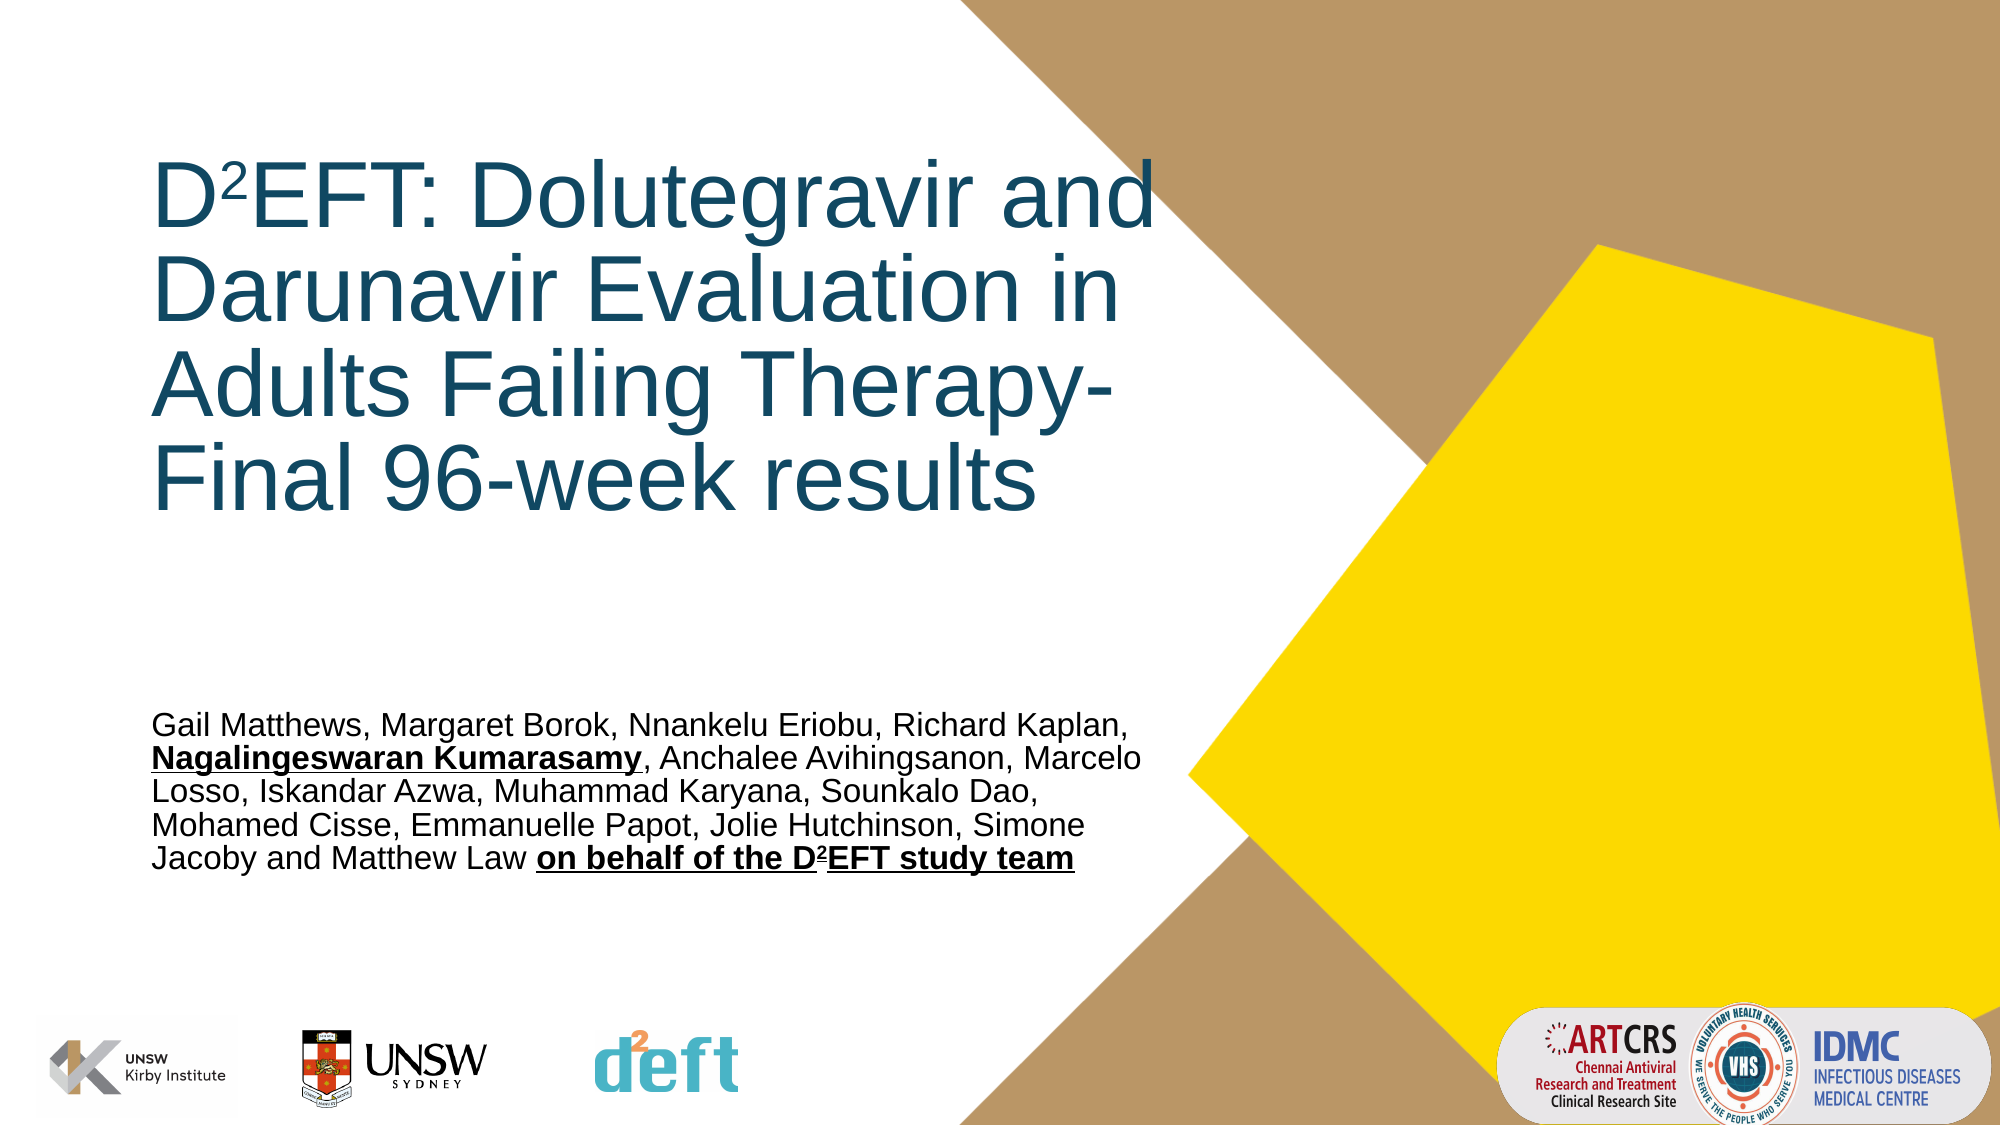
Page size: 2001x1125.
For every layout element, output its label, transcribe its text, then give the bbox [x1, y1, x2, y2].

title D2EFT: Dolutegravir and Darunavir Evaluation in Adults Failing Therapy- Final 96-week results [136, 69, 1206, 537]
list Gail Matthews, Margaret Borok, Nnankelu Eriobu, Richard Kaplan, Nagalingeswaran Kumarasamy, Anchalee Avihingsanon, Marcelo Losso, Iskandar Azwa, Muhammad Karyana, Sounkalo Dao, Mohamed Cisse, Emmanuelle Papot, Jolie Hutchinson, Simone Jacoby and Matthew Law on behalf of the D2EFT study team [136, 702, 1206, 893]
picture [0, 0, 2000, 1125]
